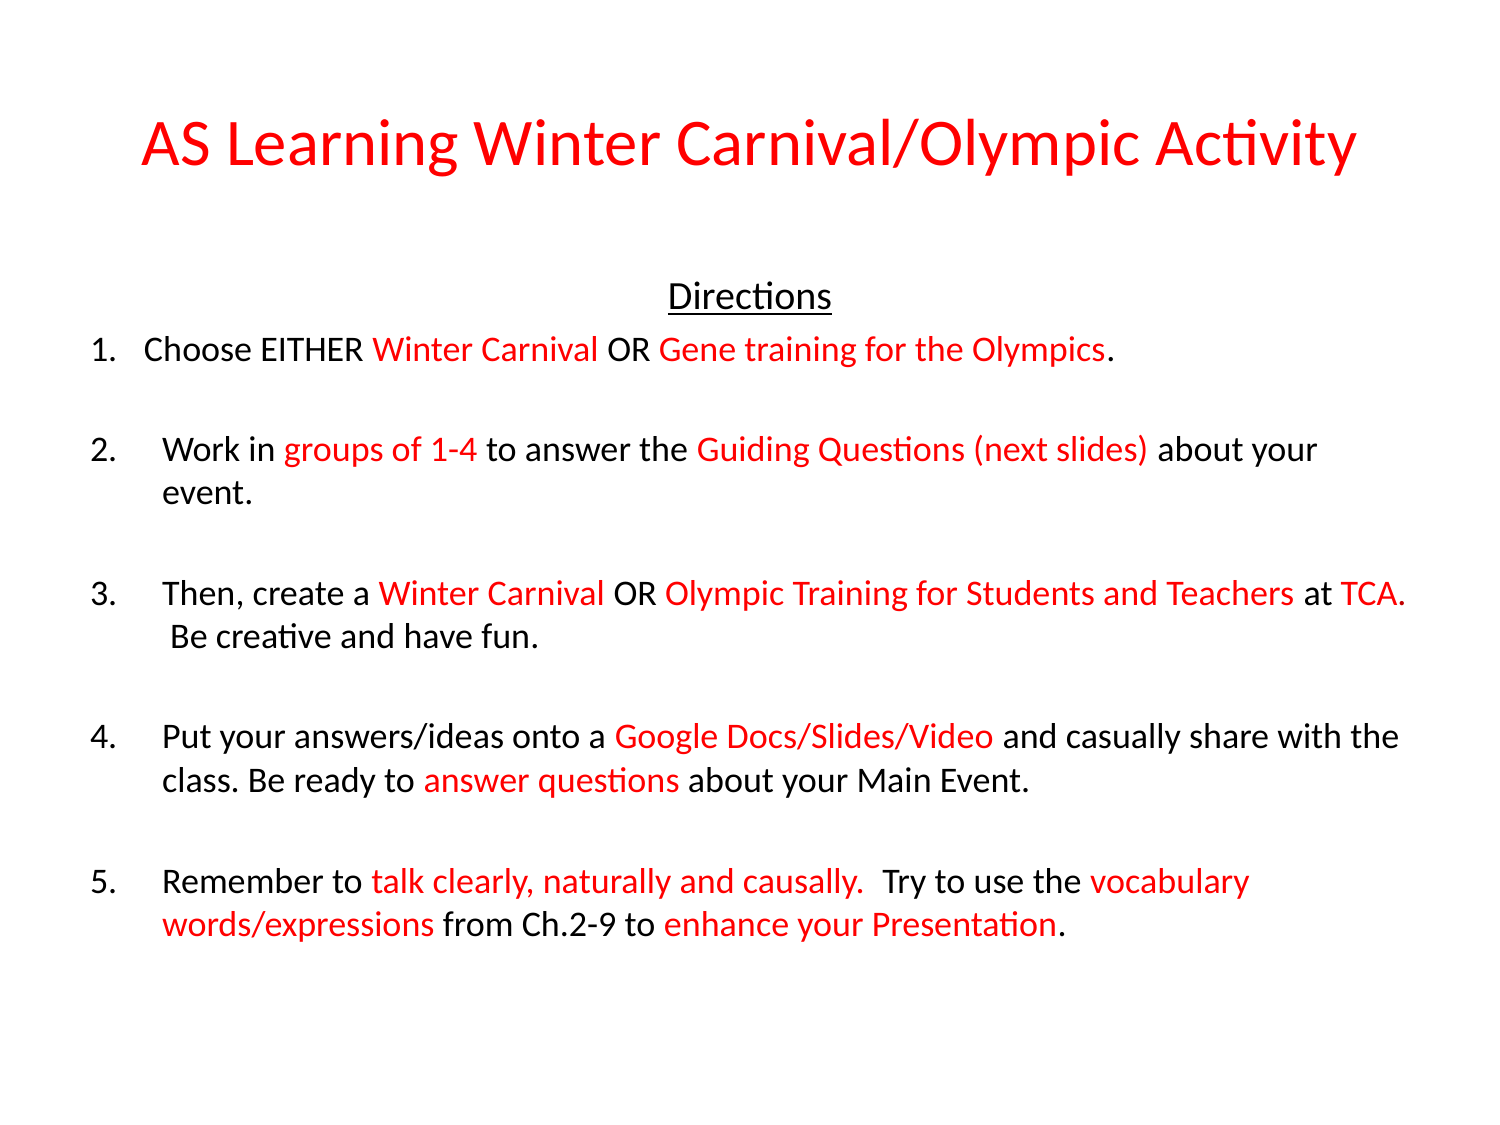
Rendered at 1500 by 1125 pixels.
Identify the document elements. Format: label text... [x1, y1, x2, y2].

title AS Learning Winter Carnival/Olympic Activity [75, 45, 1425, 233]
list Directions Choose EITHER Winter Carnival OR Gene training for the Olympics. Work in groups of 1-4 to answer the Guiding Questions (next slides) about your event. Then, create a Winter Carnival OR Olympic Training for Students and Teachers at TCA. Be creative and have fun. Put your answers/ideas onto a Google Docs/Slides/Video and casually share with the class. Be ready to answer questions about your Main Event. Remember to talk clearly, naturally and causally. Try to use the vocabulary words/expressions from Ch.2-9 to enhance your Presentation. [75, 262, 1425, 1005]
